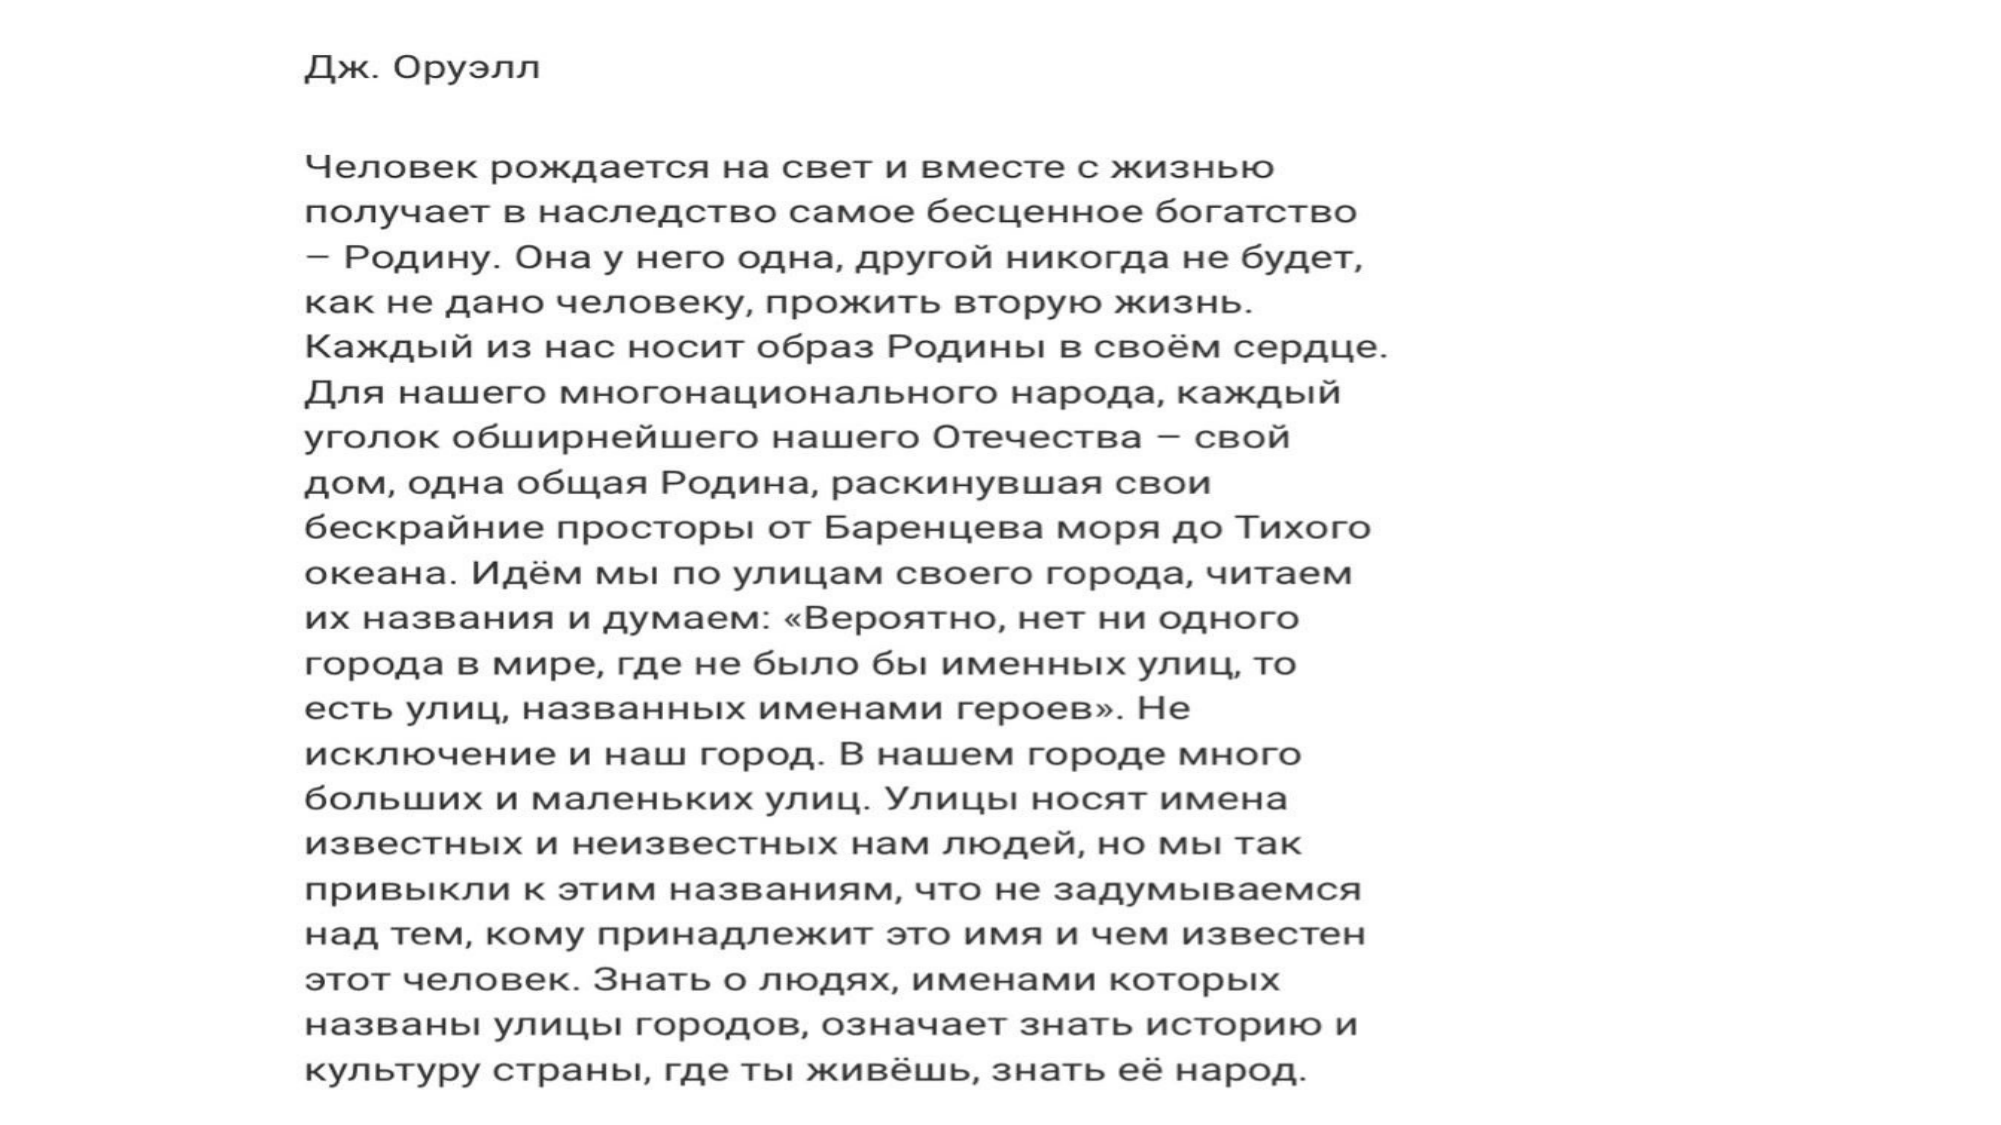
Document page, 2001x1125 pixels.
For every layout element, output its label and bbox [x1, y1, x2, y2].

list [249, 0, 1403, 1125]
